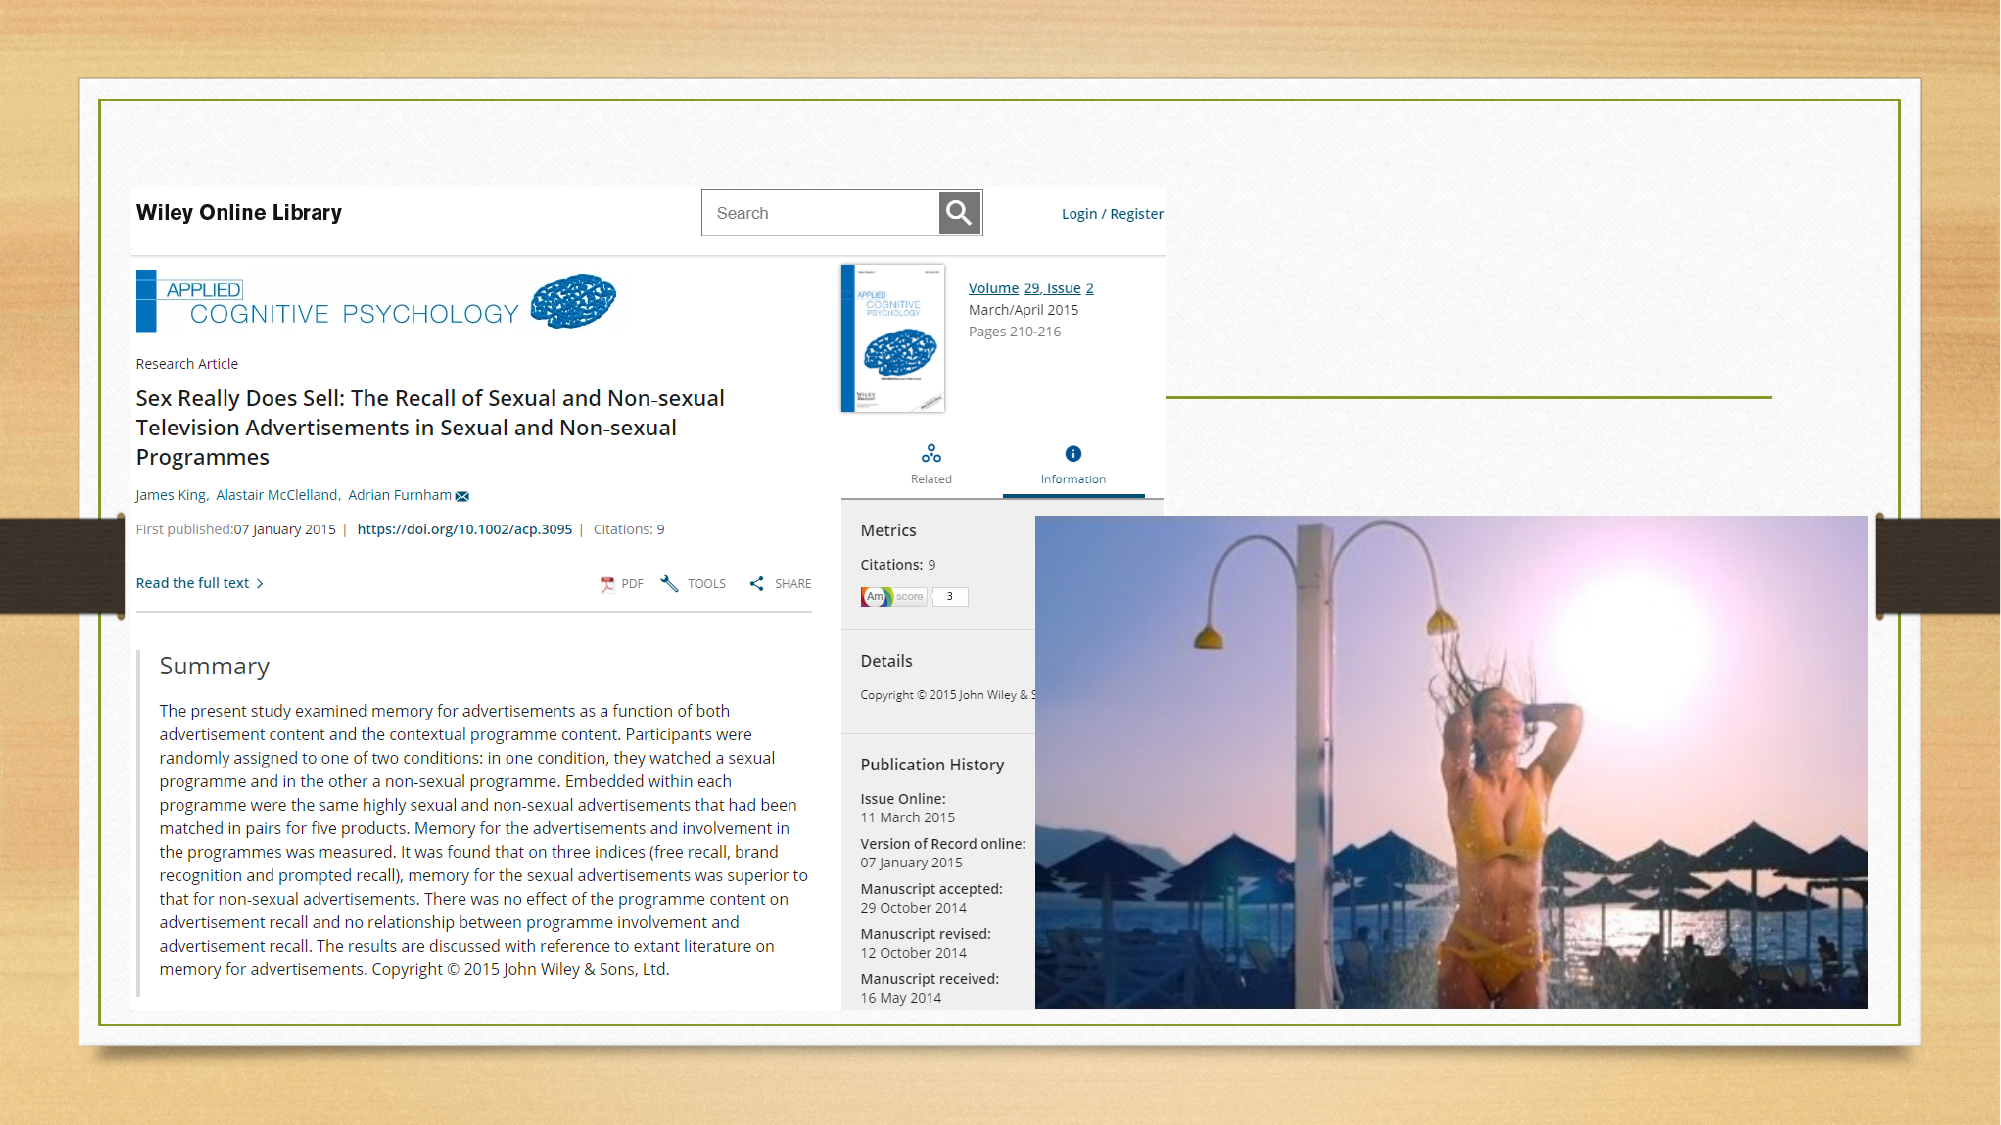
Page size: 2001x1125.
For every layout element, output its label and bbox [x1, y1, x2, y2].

list [1033, 515, 1869, 1010]
picture [0, 0, 2001, 1125]
